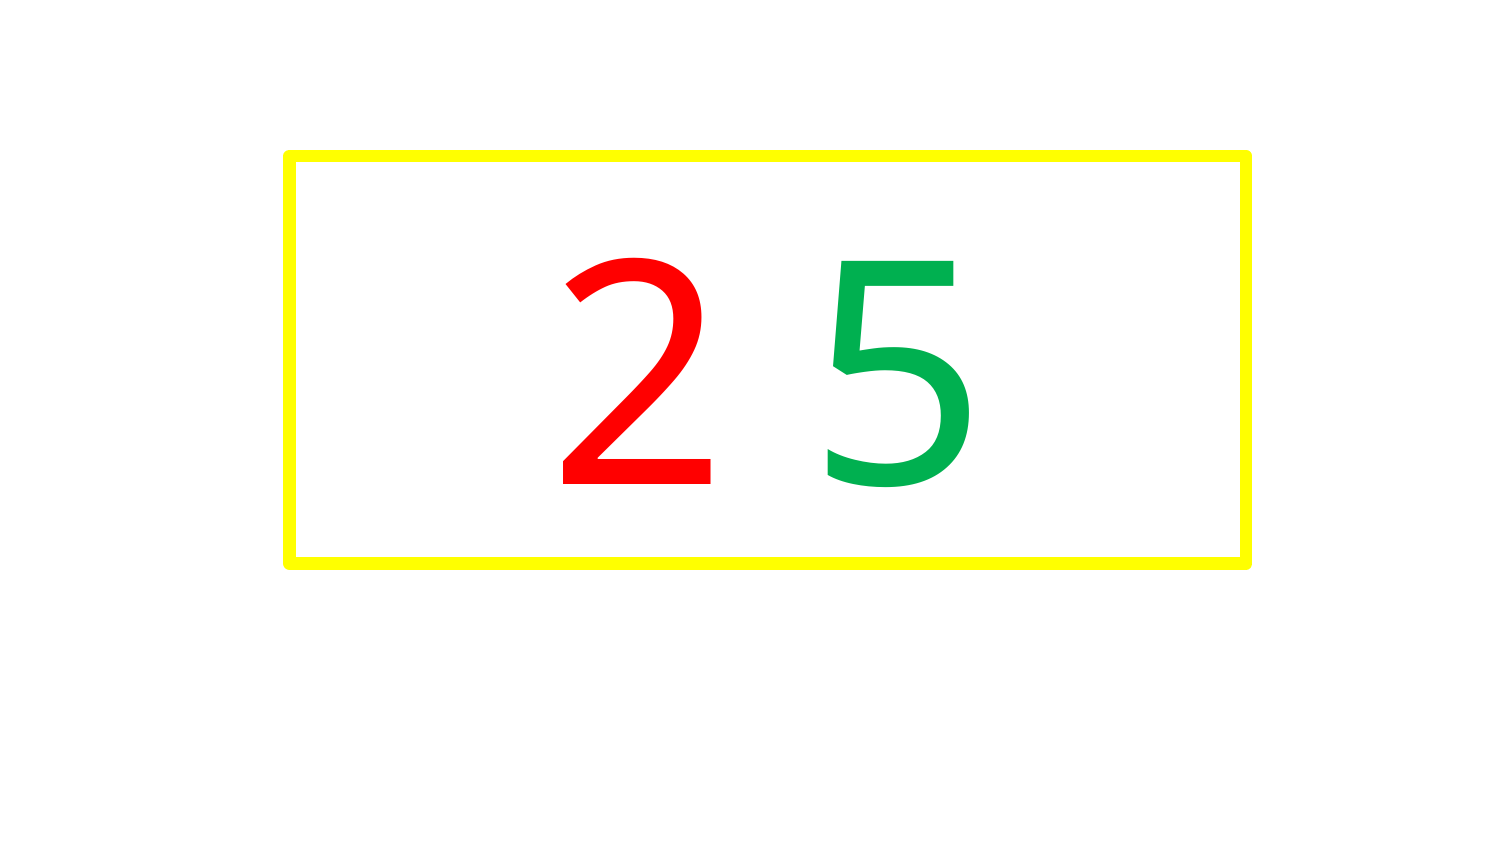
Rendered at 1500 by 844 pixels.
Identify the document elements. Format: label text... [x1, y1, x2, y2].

title 2 5 [289, 156, 1247, 564]
